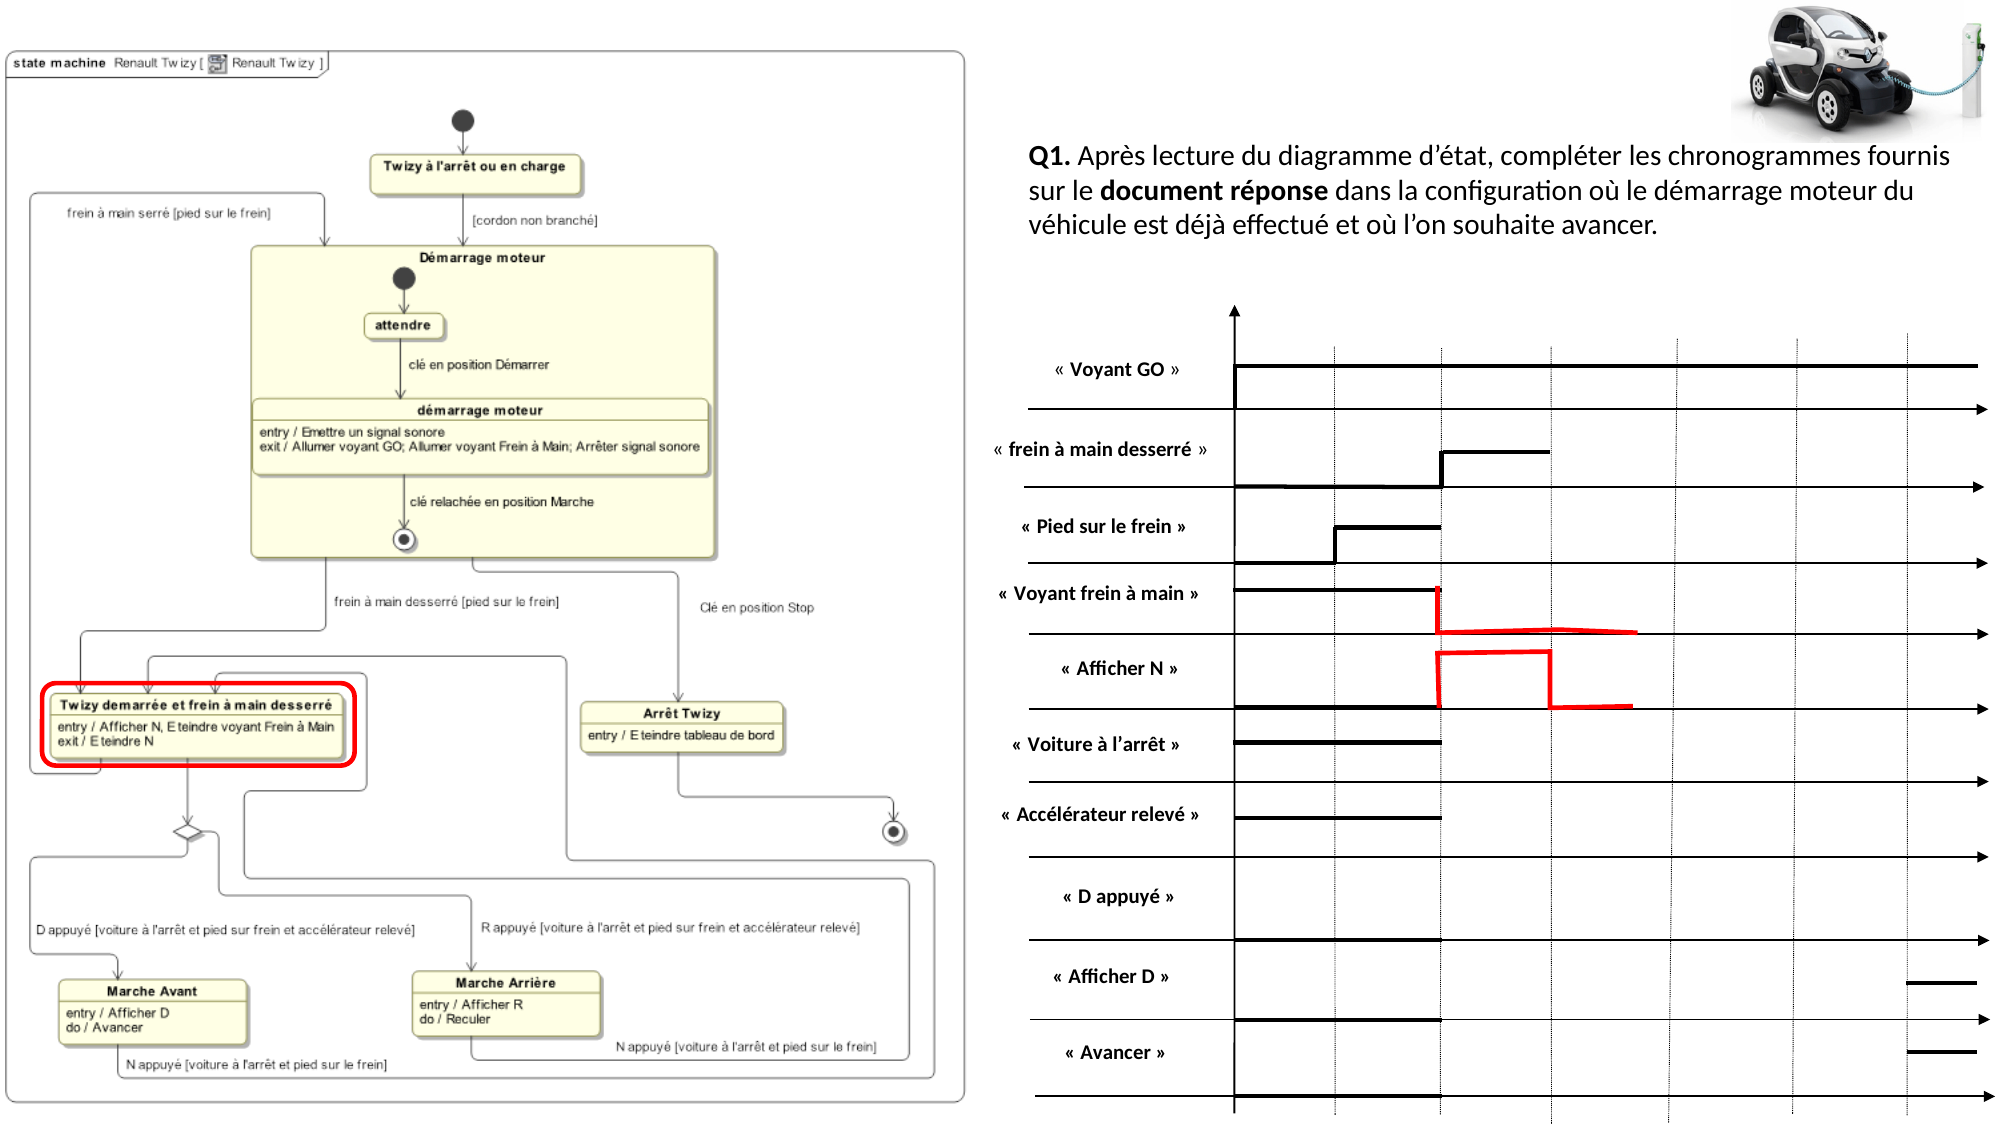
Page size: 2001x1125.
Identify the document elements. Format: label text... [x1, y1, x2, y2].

picture [0, 45, 1997, 1125]
picture [1731, 0, 1997, 143]
text_box Q1. Après lecture du diagramme d’état, compléter les chronogrammes fournis sur le document réponse dans la configuration où le démarrage moteur du véhicule est déjà effectué et où l’on souhaite avancer. [1013, 128, 1973, 284]
